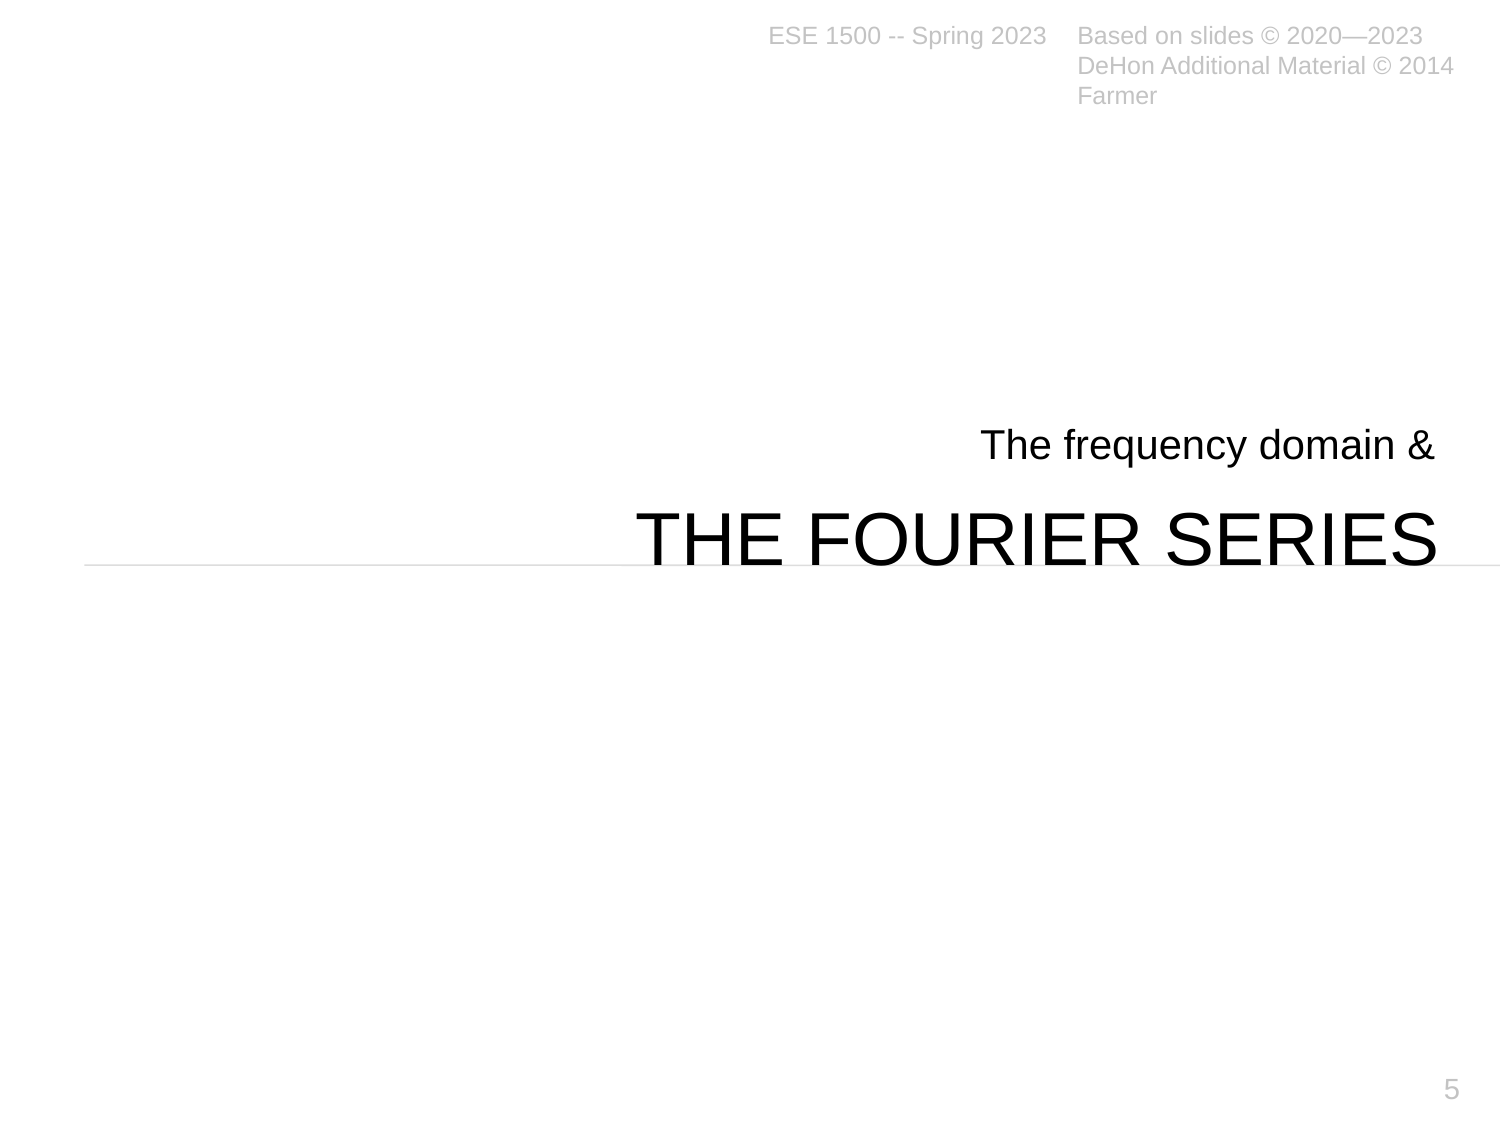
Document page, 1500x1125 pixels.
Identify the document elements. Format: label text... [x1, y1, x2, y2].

footer ESE 1500 -- Spring 2023 [512, 12, 1063, 60]
title The Fourier Series [29, 483, 1455, 678]
slide_number 5 [1350, 1062, 1475, 1103]
slide_number Based on slides © 2020—2023 DeHon Additional Material © 2014 Farmer [1063, 12, 1475, 60]
list The frequency domain & [62, 275, 1450, 475]
